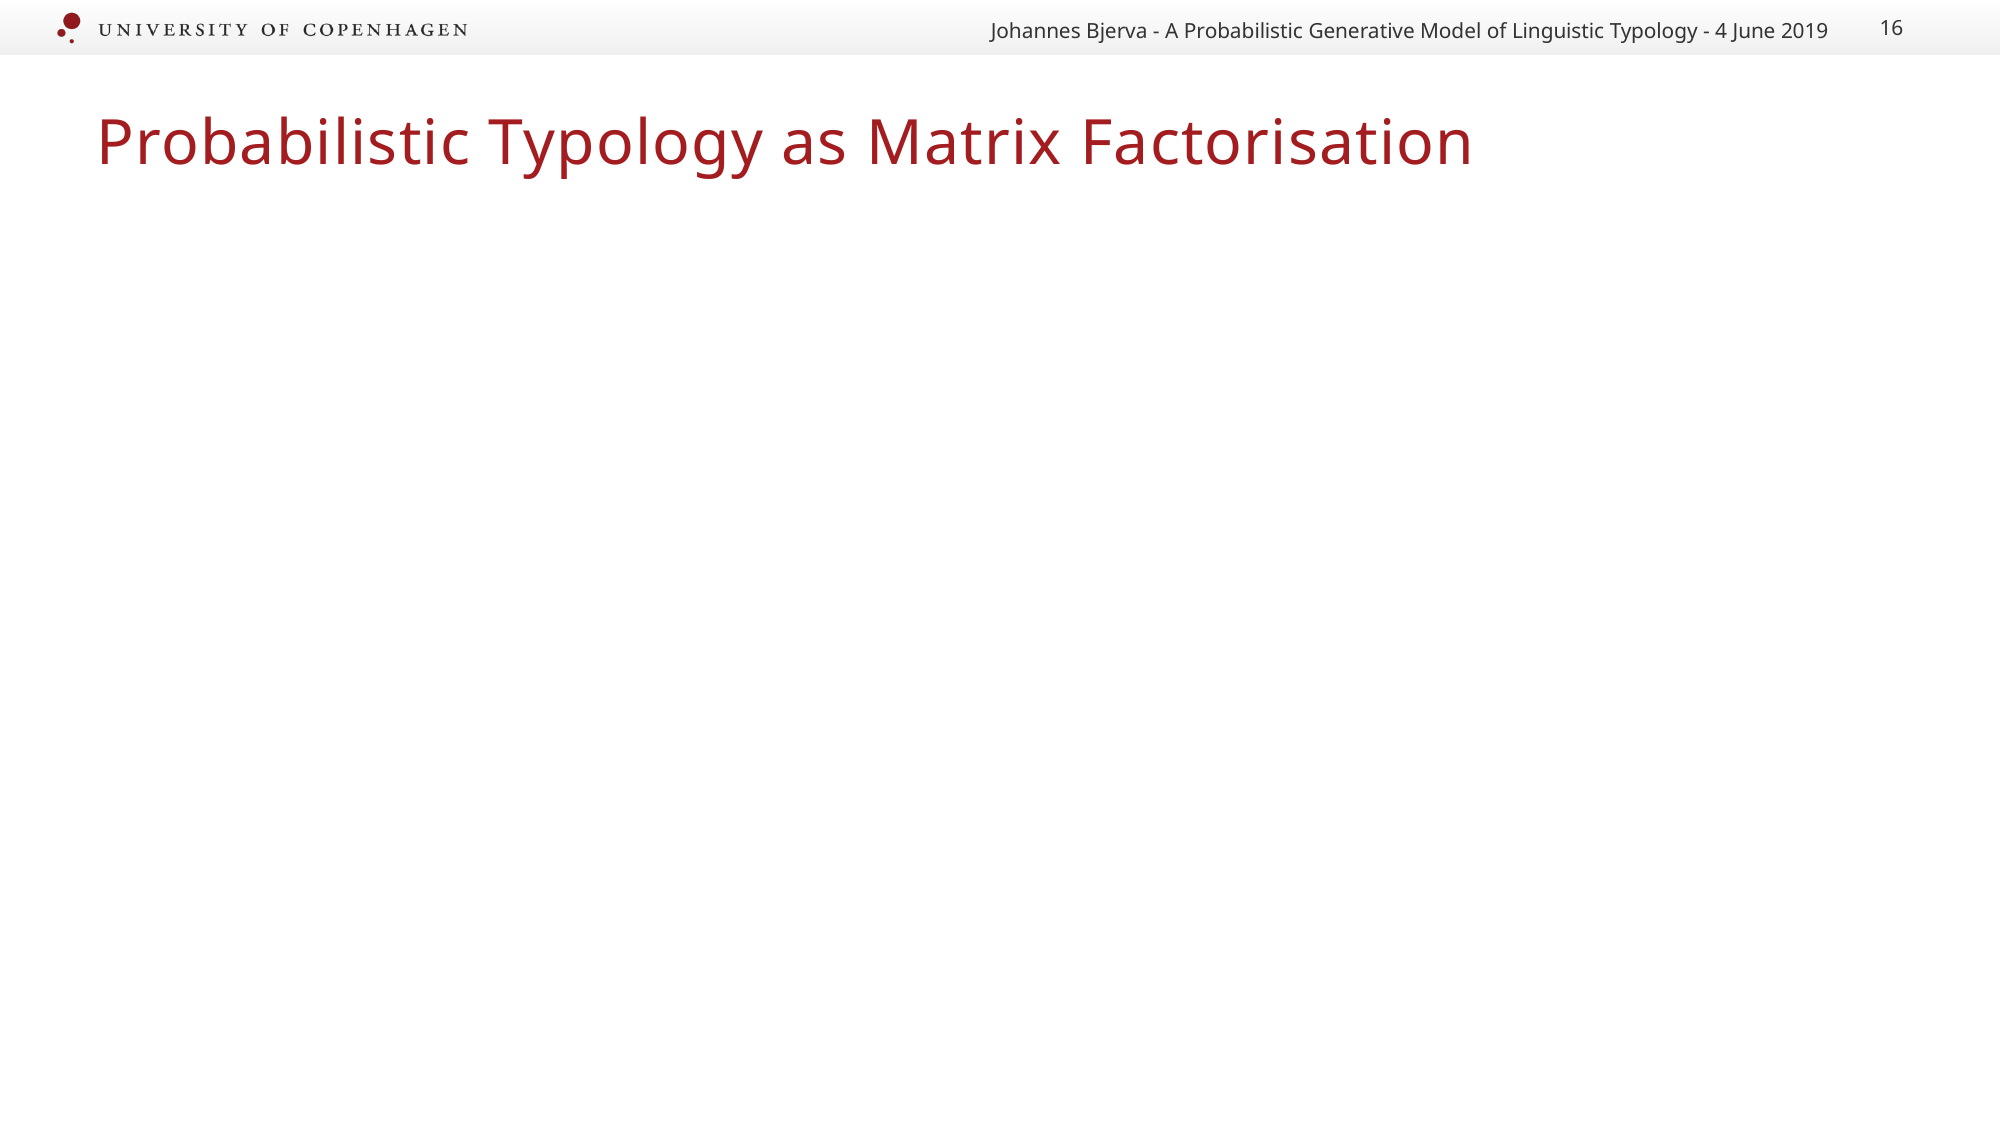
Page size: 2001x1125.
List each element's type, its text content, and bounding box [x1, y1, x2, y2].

title Probabilistic Typology as Matrix Factorisation [96, 101, 1904, 244]
slide_number 16 [1840, 14, 1904, 43]
picture [92, 15, 475, 42]
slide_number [940, 14, 1828, 43]
